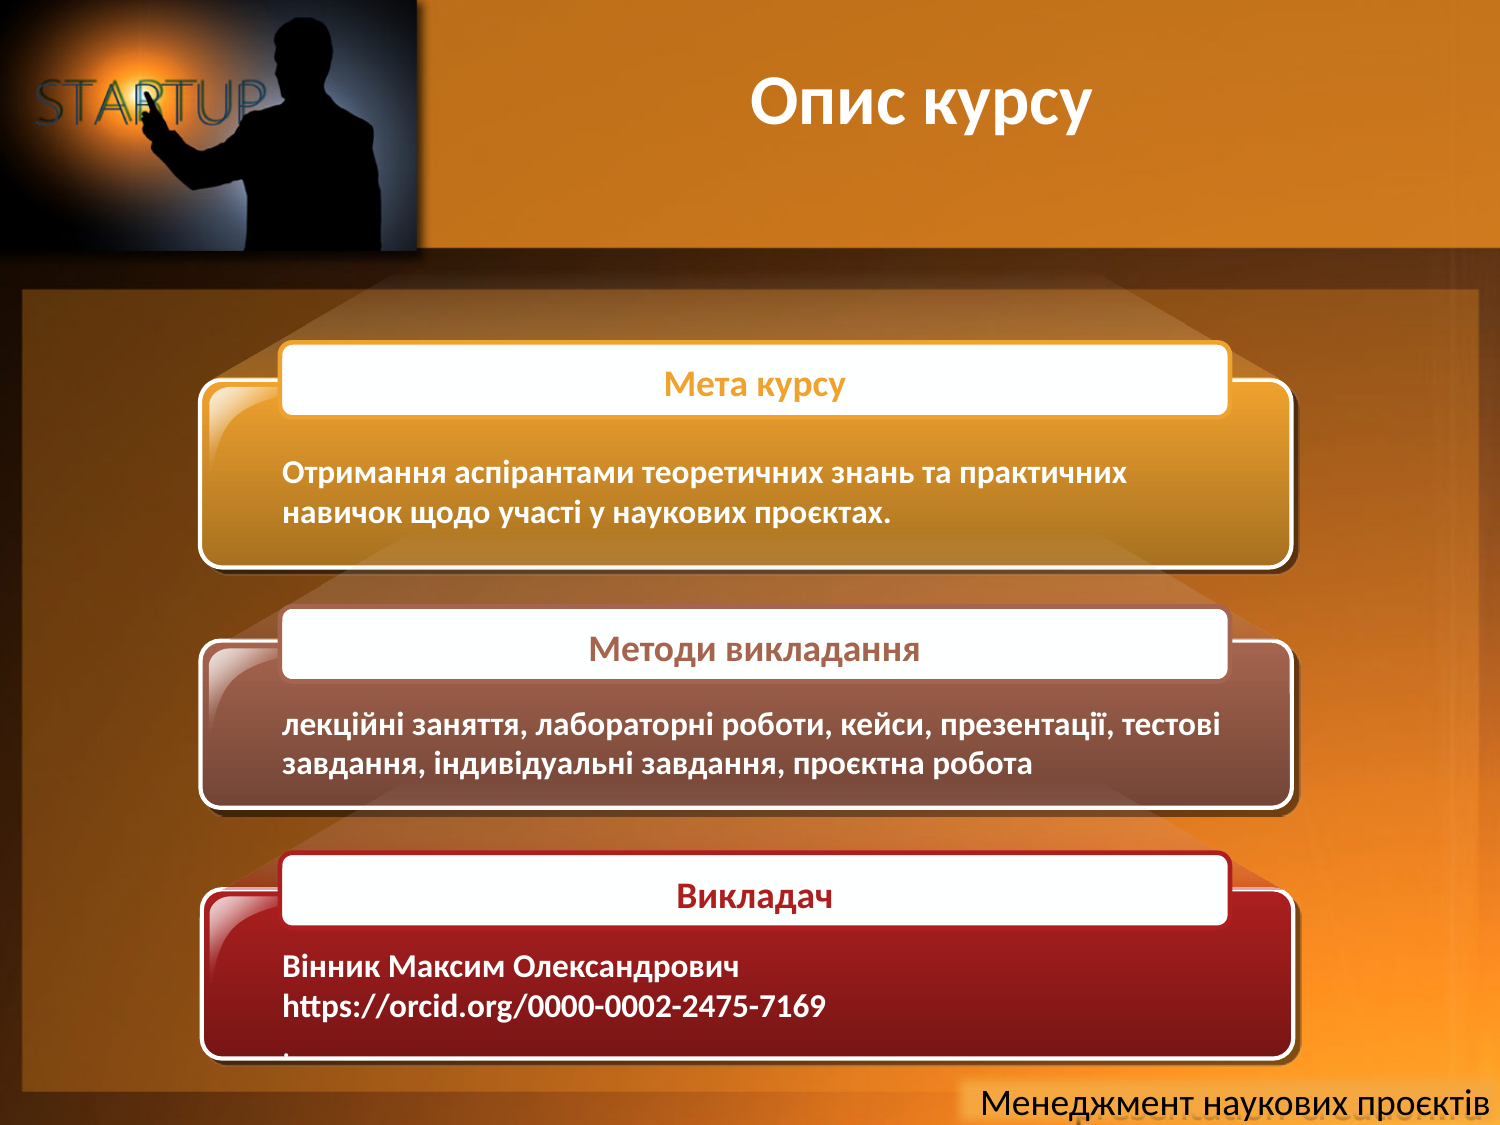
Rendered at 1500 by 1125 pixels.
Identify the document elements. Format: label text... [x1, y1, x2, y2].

picture [0, 0, 1500, 1125]
text_box Отримання аспірантами теоретичних знань та практичних навичок щодо участі у наукових проєктах. [267, 442, 1255, 537]
text_box Менеджмент наукових проєктів [969, 1090, 1489, 1112]
title Опис курсу [419, 45, 1425, 233]
text_box Мета курсу [342, 342, 1168, 412]
text_box [228, 537, 1279, 640]
text_box [279, 606, 1230, 682]
text_box [212, 269, 1217, 379]
text_box Вінник Максим Олександрович https://orcid.org/0000-0002-2475-7169 . [267, 936, 1255, 1072]
text_box Методи викладання [342, 608, 1168, 677]
text_box [201, 889, 279, 1059]
text_box [279, 342, 1230, 418]
text_box [279, 852, 1230, 928]
text_box [1225, 854, 1284, 890]
text_box Викладач [342, 854, 1168, 924]
text_box [199, 379, 401, 568]
text_box [324, 890, 1294, 1059]
text_box [325, 379, 1292, 568]
text_box [326, 640, 1292, 808]
text_box лекційні заняття, лабораторні роботи, кейси, презентації, тестові завдання, індивідуальні завдання, проєктна робота [267, 694, 1255, 790]
text_box [1229, 349, 1280, 379]
text_box [200, 640, 389, 808]
text_box [221, 790, 1222, 890]
